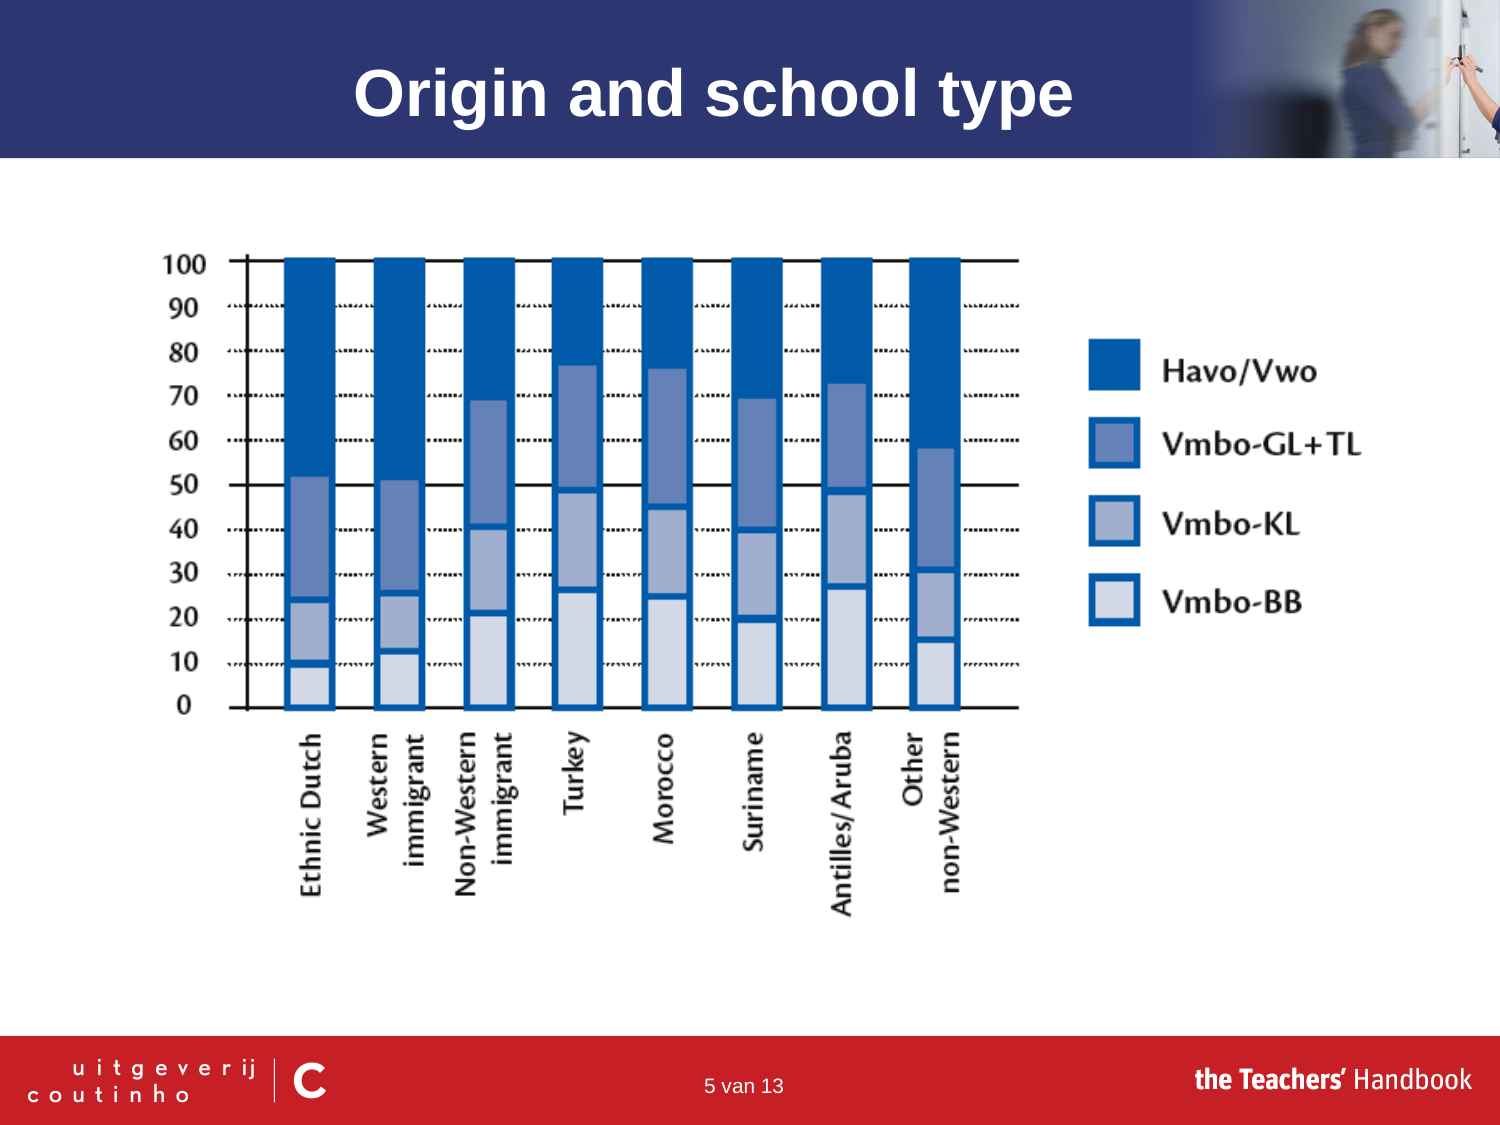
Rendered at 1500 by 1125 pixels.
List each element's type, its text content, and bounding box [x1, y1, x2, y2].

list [123, 207, 1400, 960]
picture [0, 0, 1500, 1125]
text_box Origin and school type [123, 37, 1306, 142]
